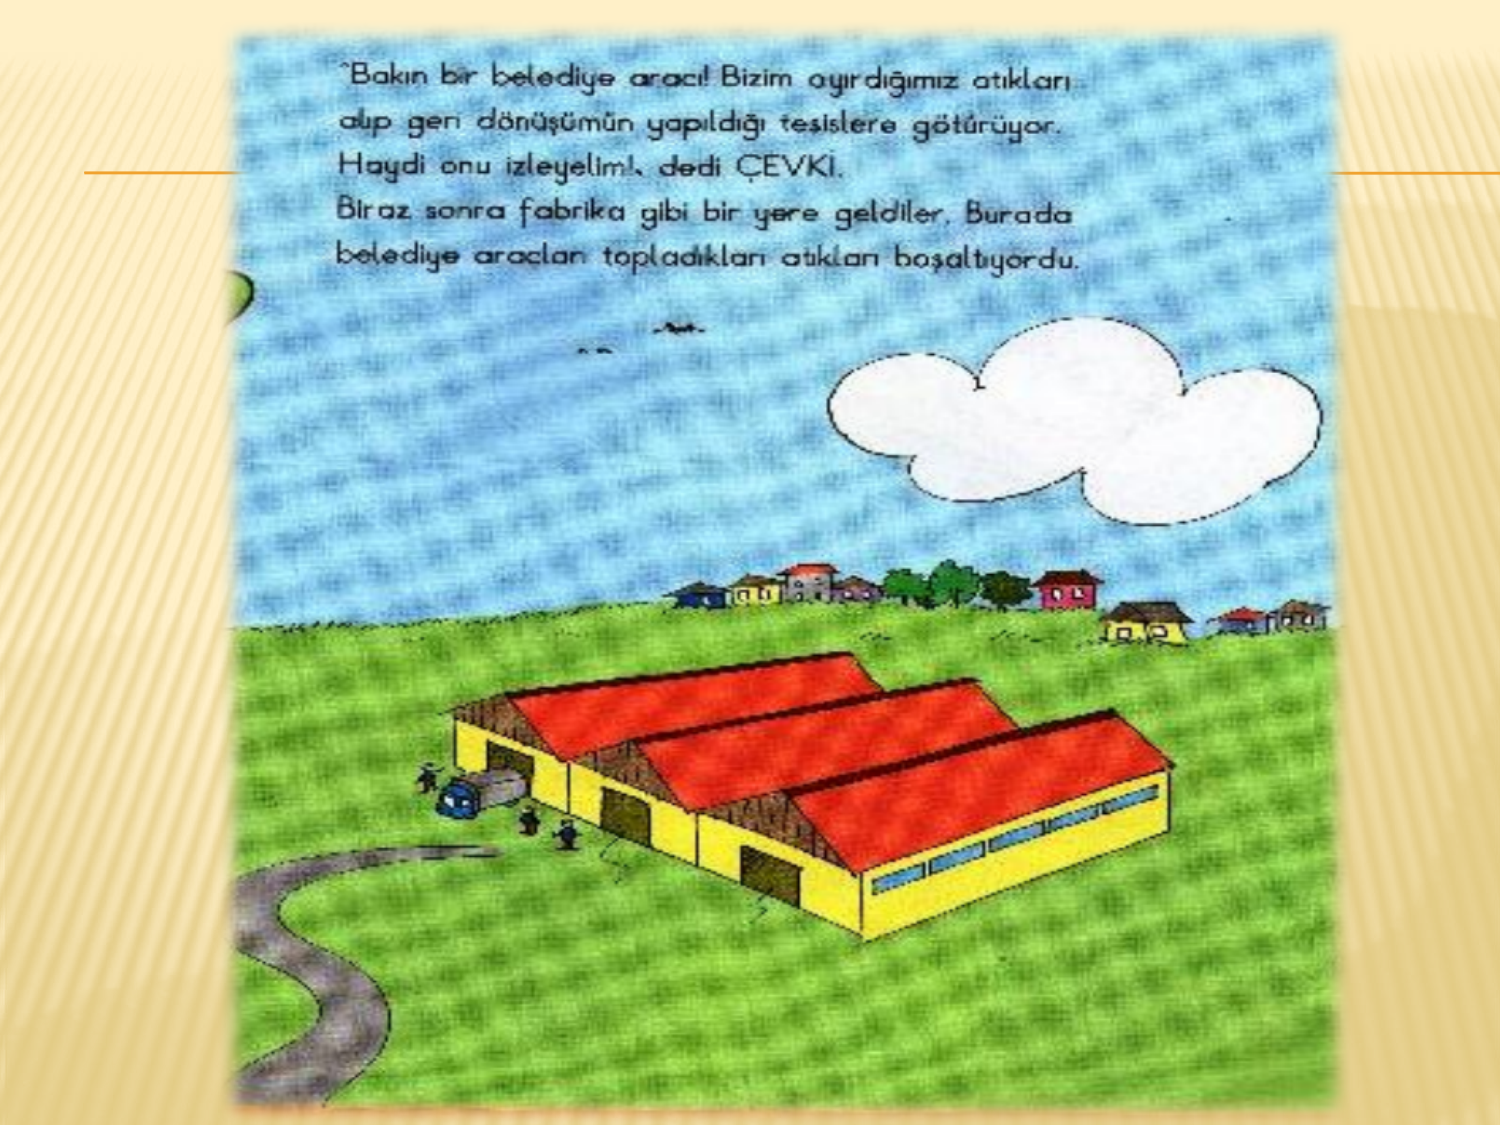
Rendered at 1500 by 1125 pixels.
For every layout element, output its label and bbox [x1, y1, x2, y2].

list [218, 20, 1353, 1125]
